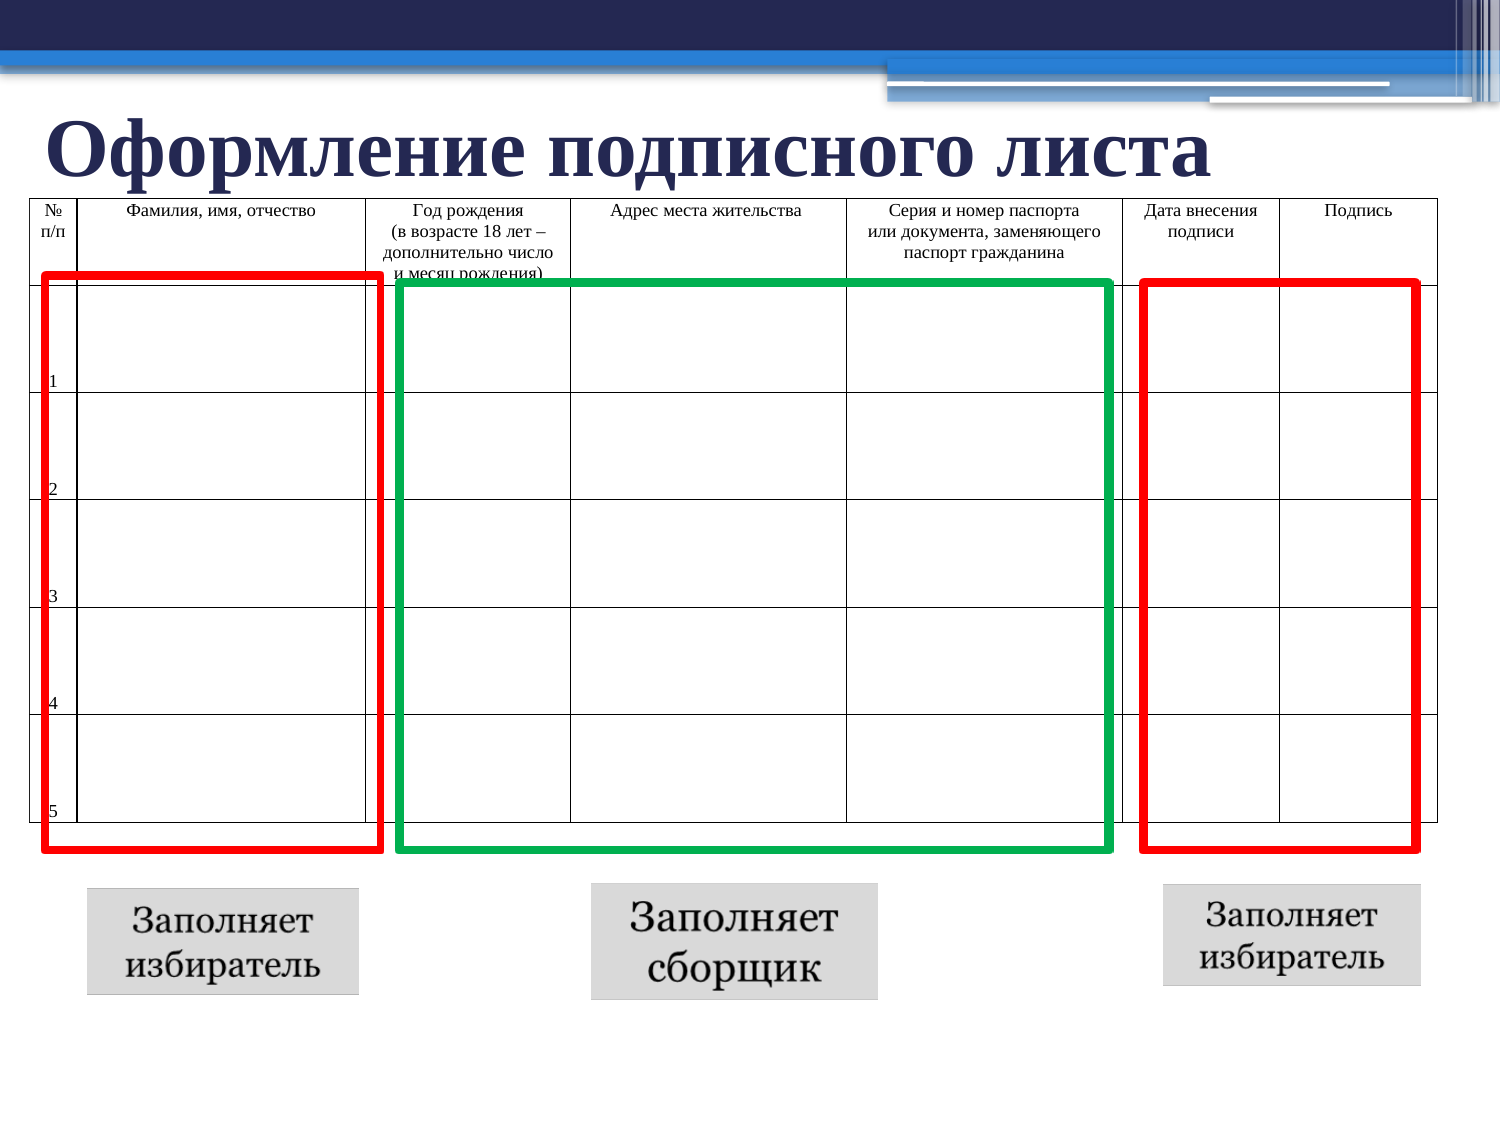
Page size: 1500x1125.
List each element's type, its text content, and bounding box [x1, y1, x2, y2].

picture [591, 876, 879, 1016]
picture [87, 884, 359, 1008]
picture [1163, 881, 1421, 998]
picture [29, 198, 1441, 854]
title Оформление подписного листа [29, 78, 1380, 196]
